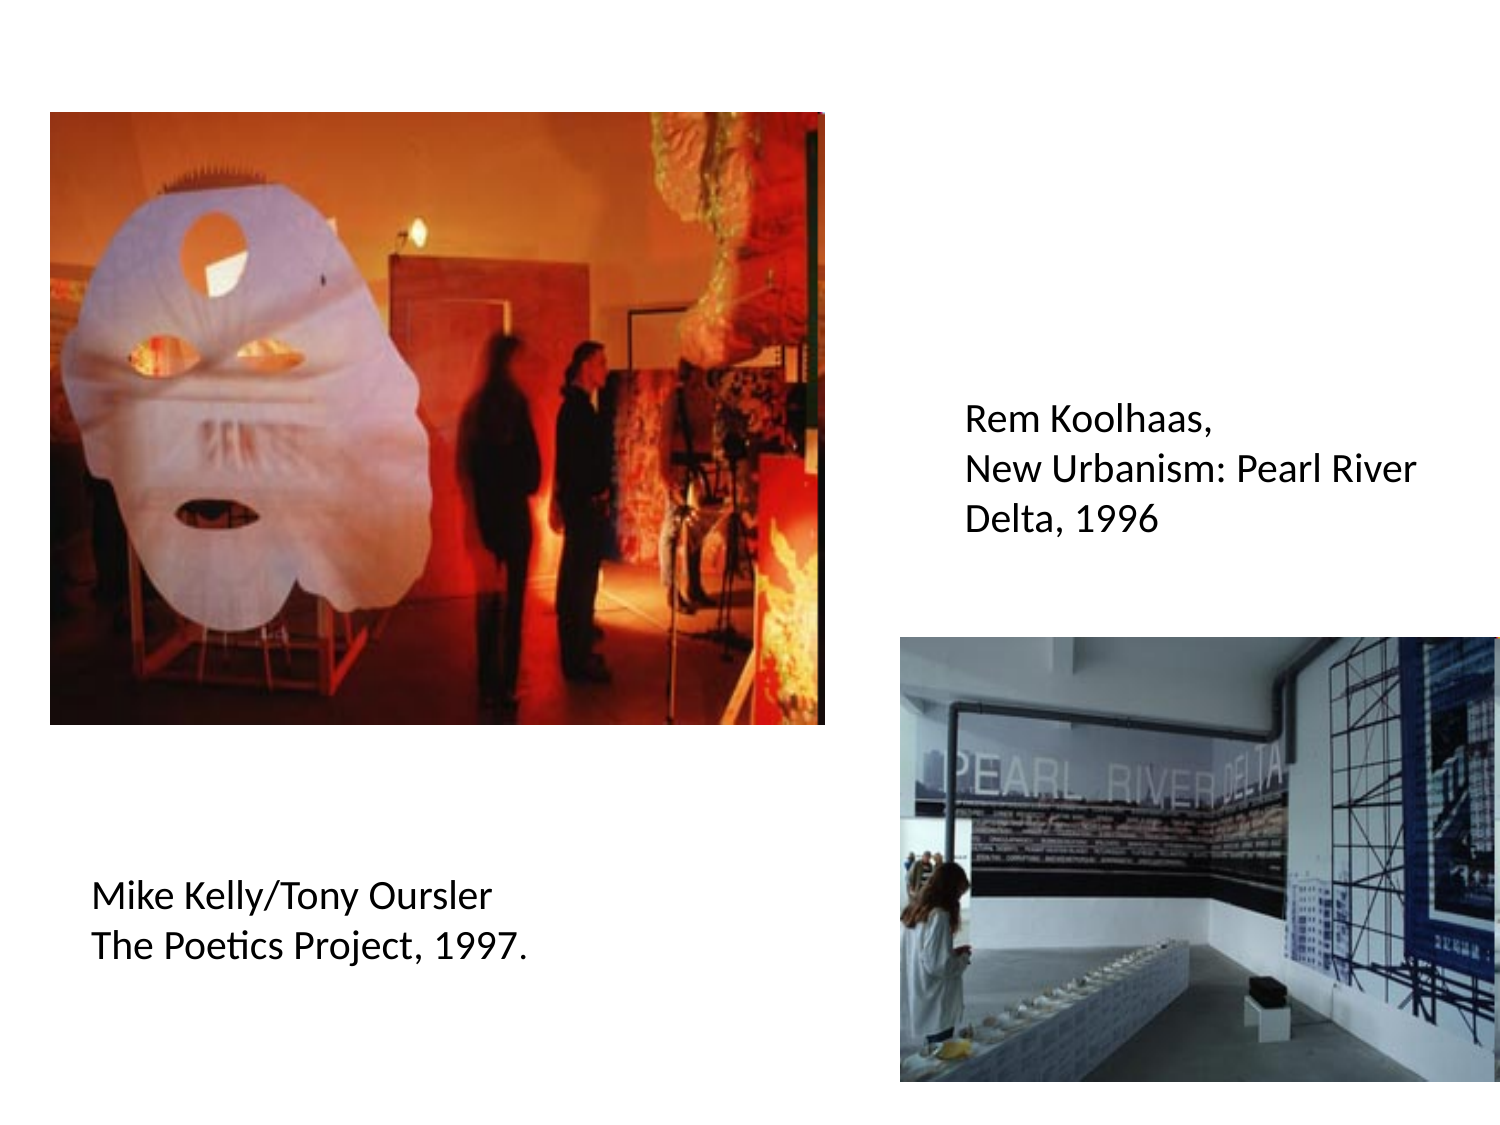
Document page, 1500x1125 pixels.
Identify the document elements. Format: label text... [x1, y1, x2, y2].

text_box Mike Kelly/Tony Oursler The Poetics Project, 1997. [76, 860, 552, 976]
picture [49, 112, 826, 726]
picture [899, 637, 1500, 1082]
text_box Rem Koolhaas, New Urbanism: Pearl River Delta, 1996 [949, 382, 1463, 548]
